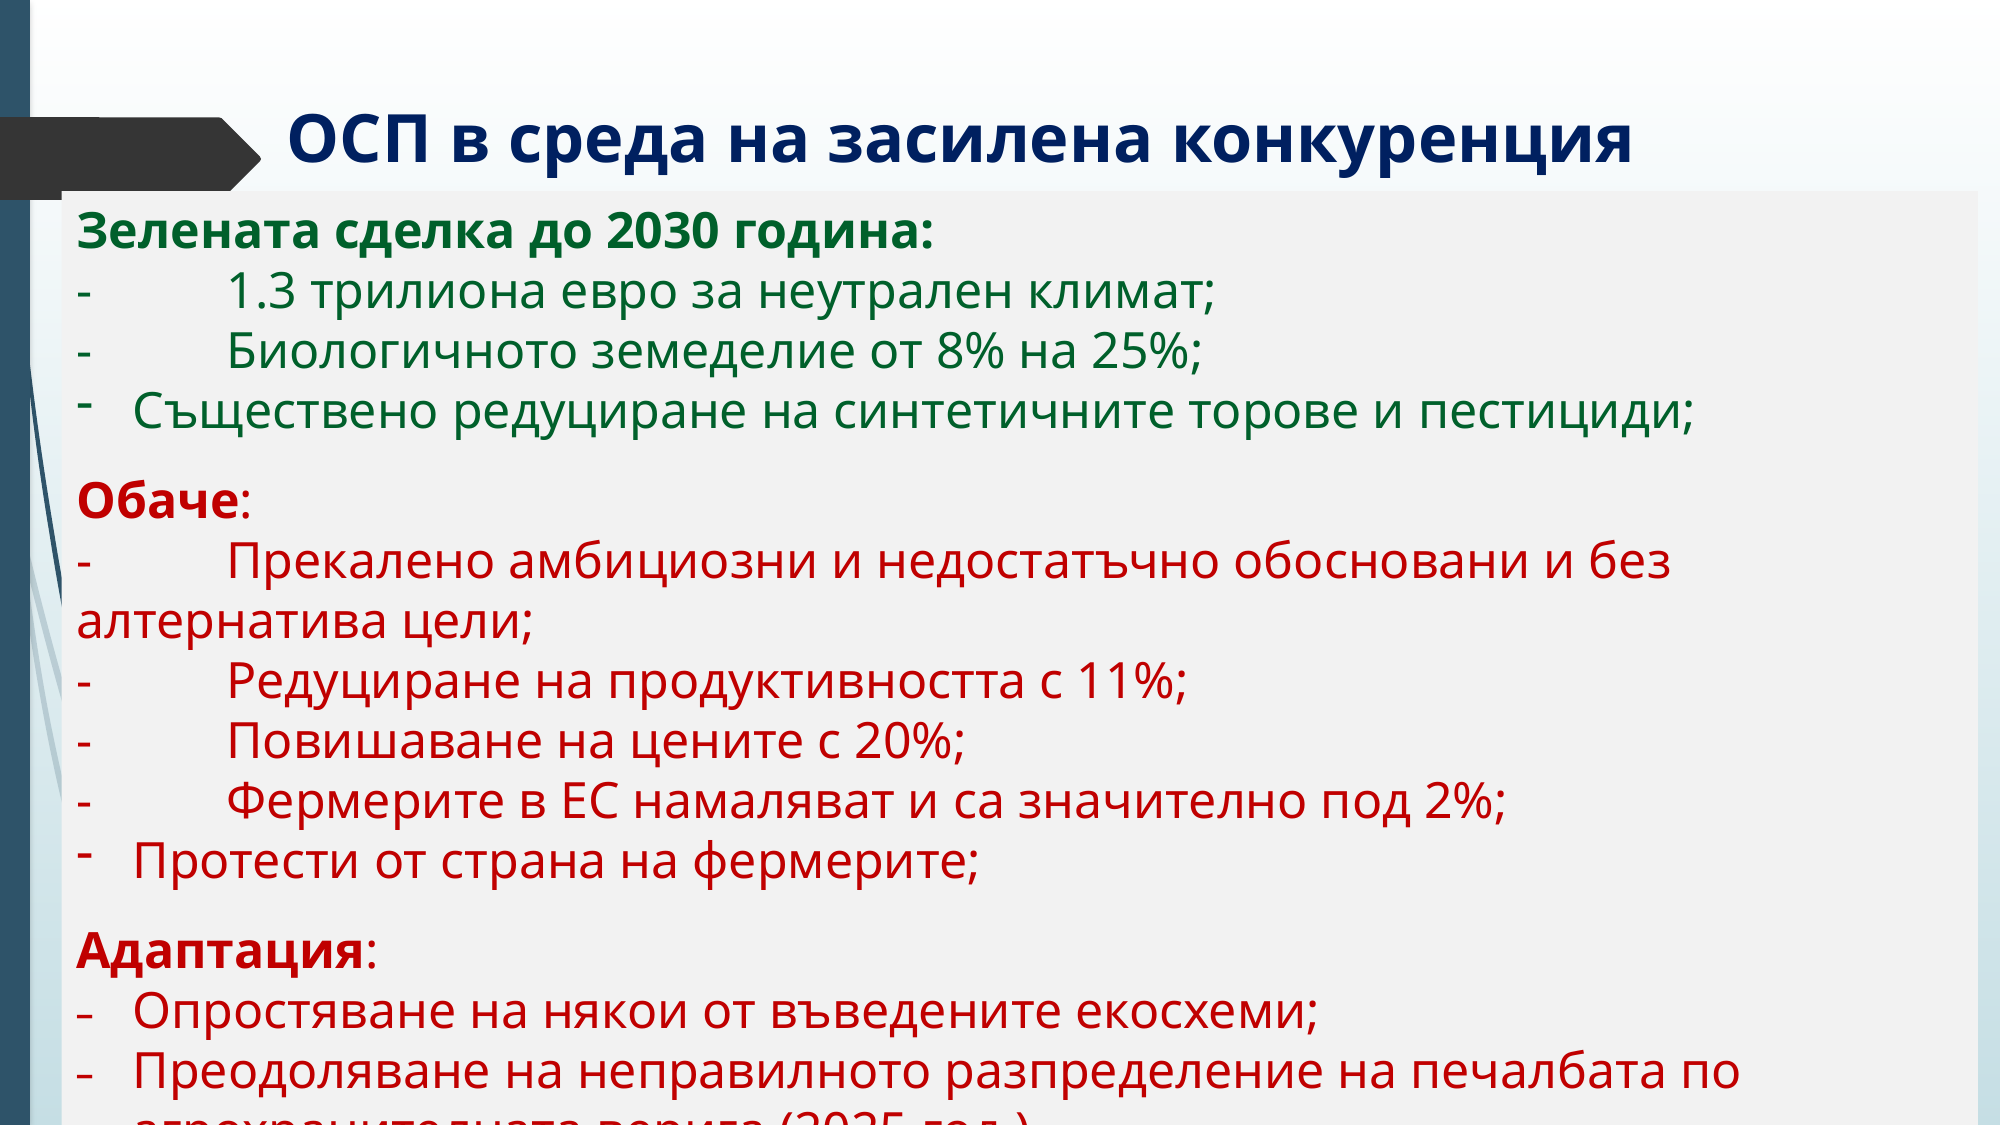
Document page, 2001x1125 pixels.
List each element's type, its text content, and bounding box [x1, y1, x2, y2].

text_box Зелената сделка до 2030 година: - 1.3 трилиона евро за неутрален климат; - Биологичното земеделие от 8% на 25%; Съществено редуциране на синтетичните торове и пестициди; Обаче: - Прекалено амбициозни и недостатъчно обосновани и без алтернатива цели; - Редуциране на продуктивността с 11%; - Повишаване на цените с 20%; - Фермерите в ЕС намаляват и са значително под 2%; Протести от страна на фермерите; Адаптация: Опростяване на някои от въведените екосхеми; Преодоляване на неправилното разпределение на печалбата по агрохранителната верига (2025 год.) [61, 191, 1978, 1125]
text_box ОСП в среда на засилена конкуренция [271, 88, 1652, 184]
